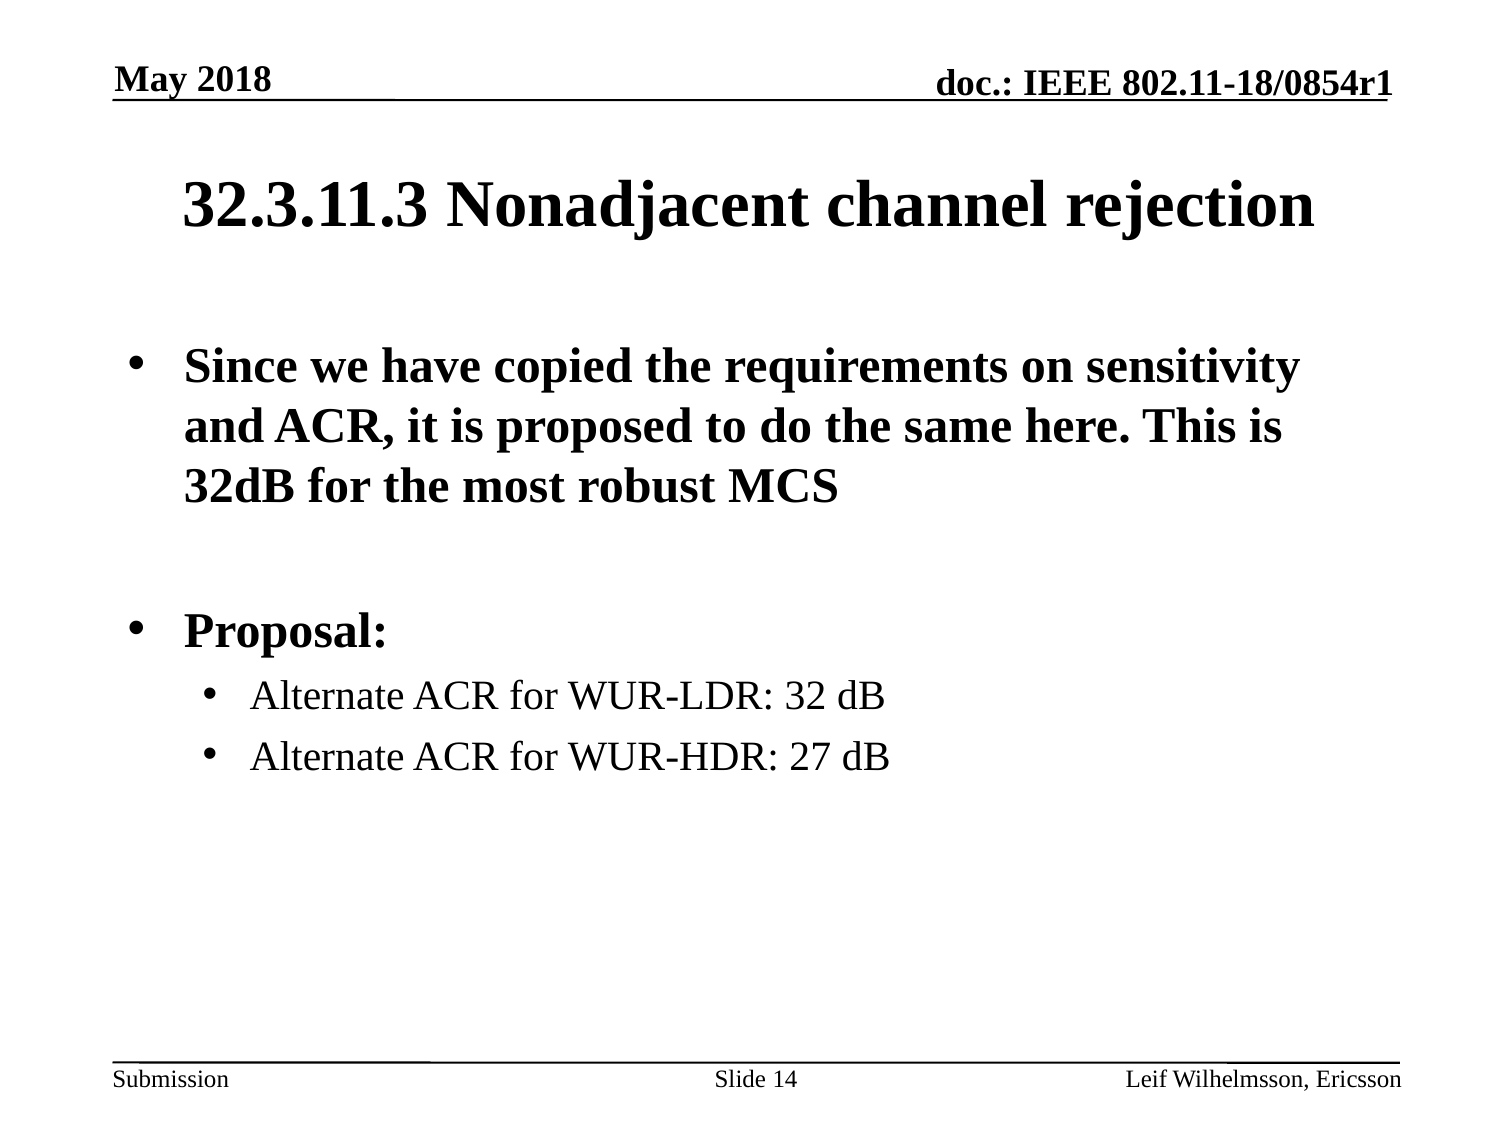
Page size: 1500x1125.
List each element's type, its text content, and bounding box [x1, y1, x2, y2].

title 32.3.11.3 Nonadjacent channel rejection [112, 112, 1388, 288]
slide_number Slide 14 [712, 1061, 800, 1123]
list Since we have copied the requirements on sensitivity and ACR, it is proposed to do the same here. This is 32dB for the most robust MCS Proposal: Alternate ACR for WUR-LDR: 32 dB Alternate ACR for WUR-HDR: 27 dB [112, 324, 1388, 1000]
footer Leif Wilhelmsson, Ericsson [879, 1061, 1403, 1093]
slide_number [114, 54, 423, 100]
